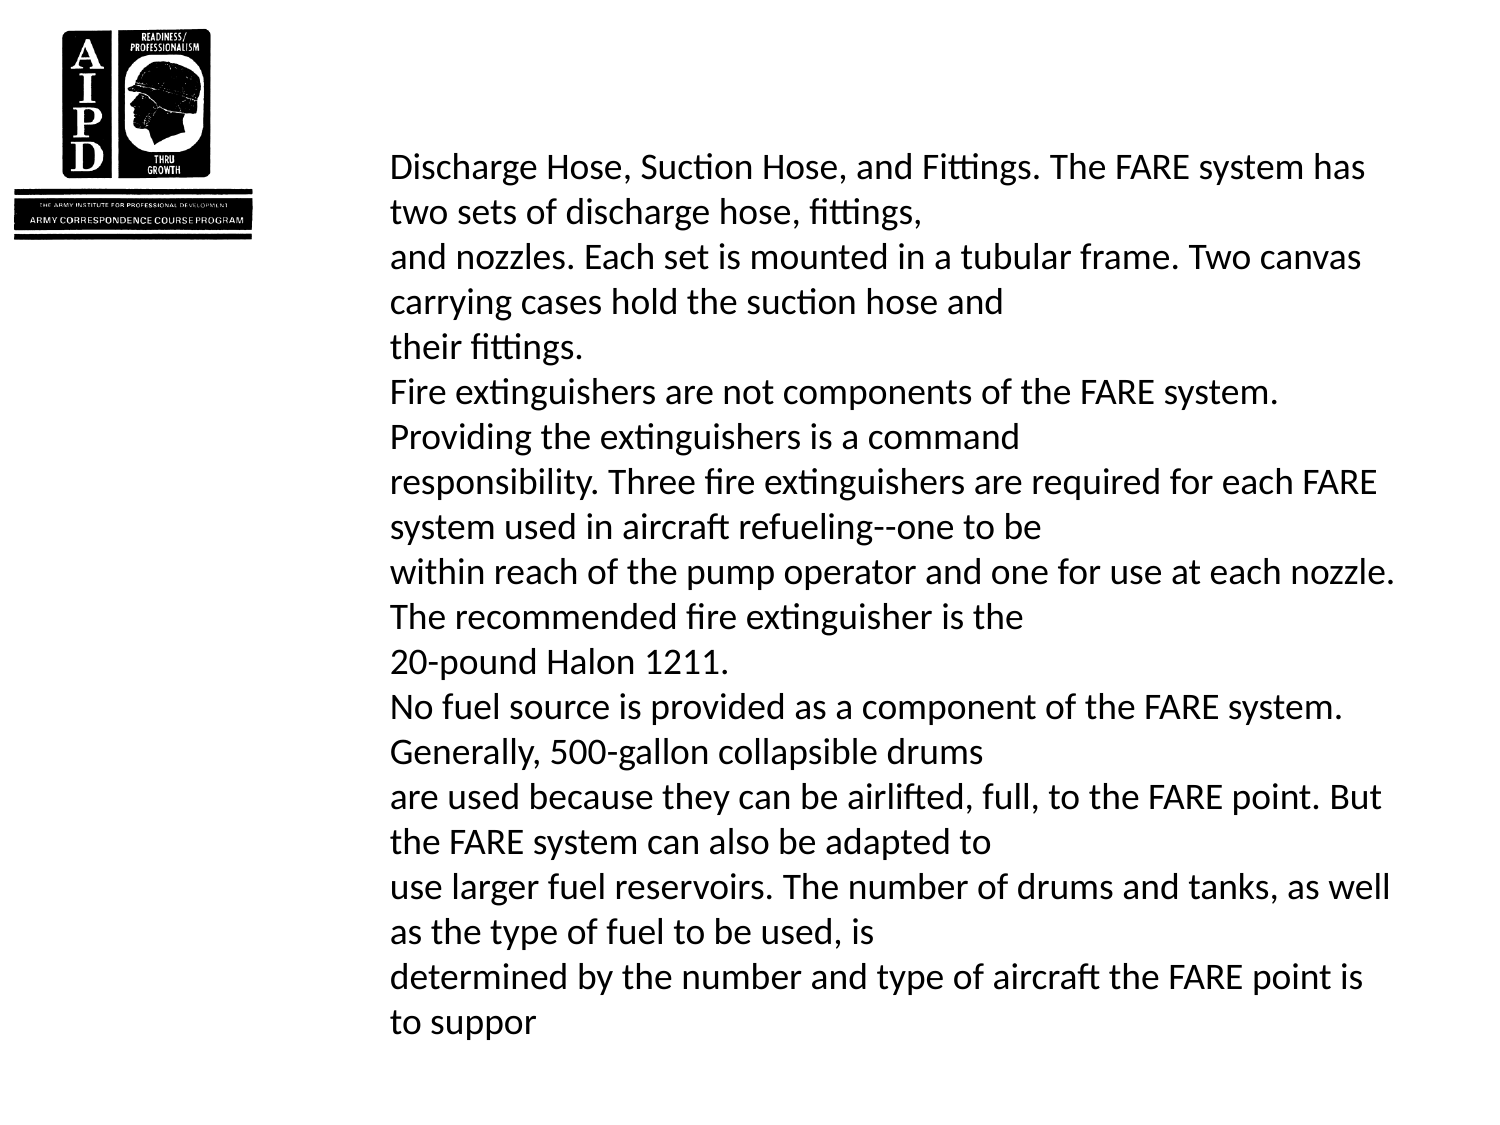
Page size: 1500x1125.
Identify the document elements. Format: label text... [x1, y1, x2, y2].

picture [0, 24, 261, 244]
text_box Discharge Hose, Suction Hose, and Fittings. The FARE system has two sets of discharge hose, fittings, and nozzles. Each set is mounted in a tubular frame. Two canvas carrying cases hold the suction hose and their fittings. Fire extinguishers are not components of the FARE system. Providing the extinguishers is a command responsibility. Three fire extinguishers are required for each FARE system used in aircraft refueling--one to be within reach of the pump operator and one for use at each nozzle. The recommended fire extinguisher is the 20-pound Halon 1211. No fuel source is provided as a component of the FARE system. Generally, 500-gallon collapsible drums are used because they can be airlifted, full, to the FARE point. But the FARE system can also be adapted to use larger fuel reservoirs. The number of drums and tanks, as well as the type of fuel to be used, is determined by the number and type of aircraft the FARE point is to suppor [374, 134, 1413, 1049]
